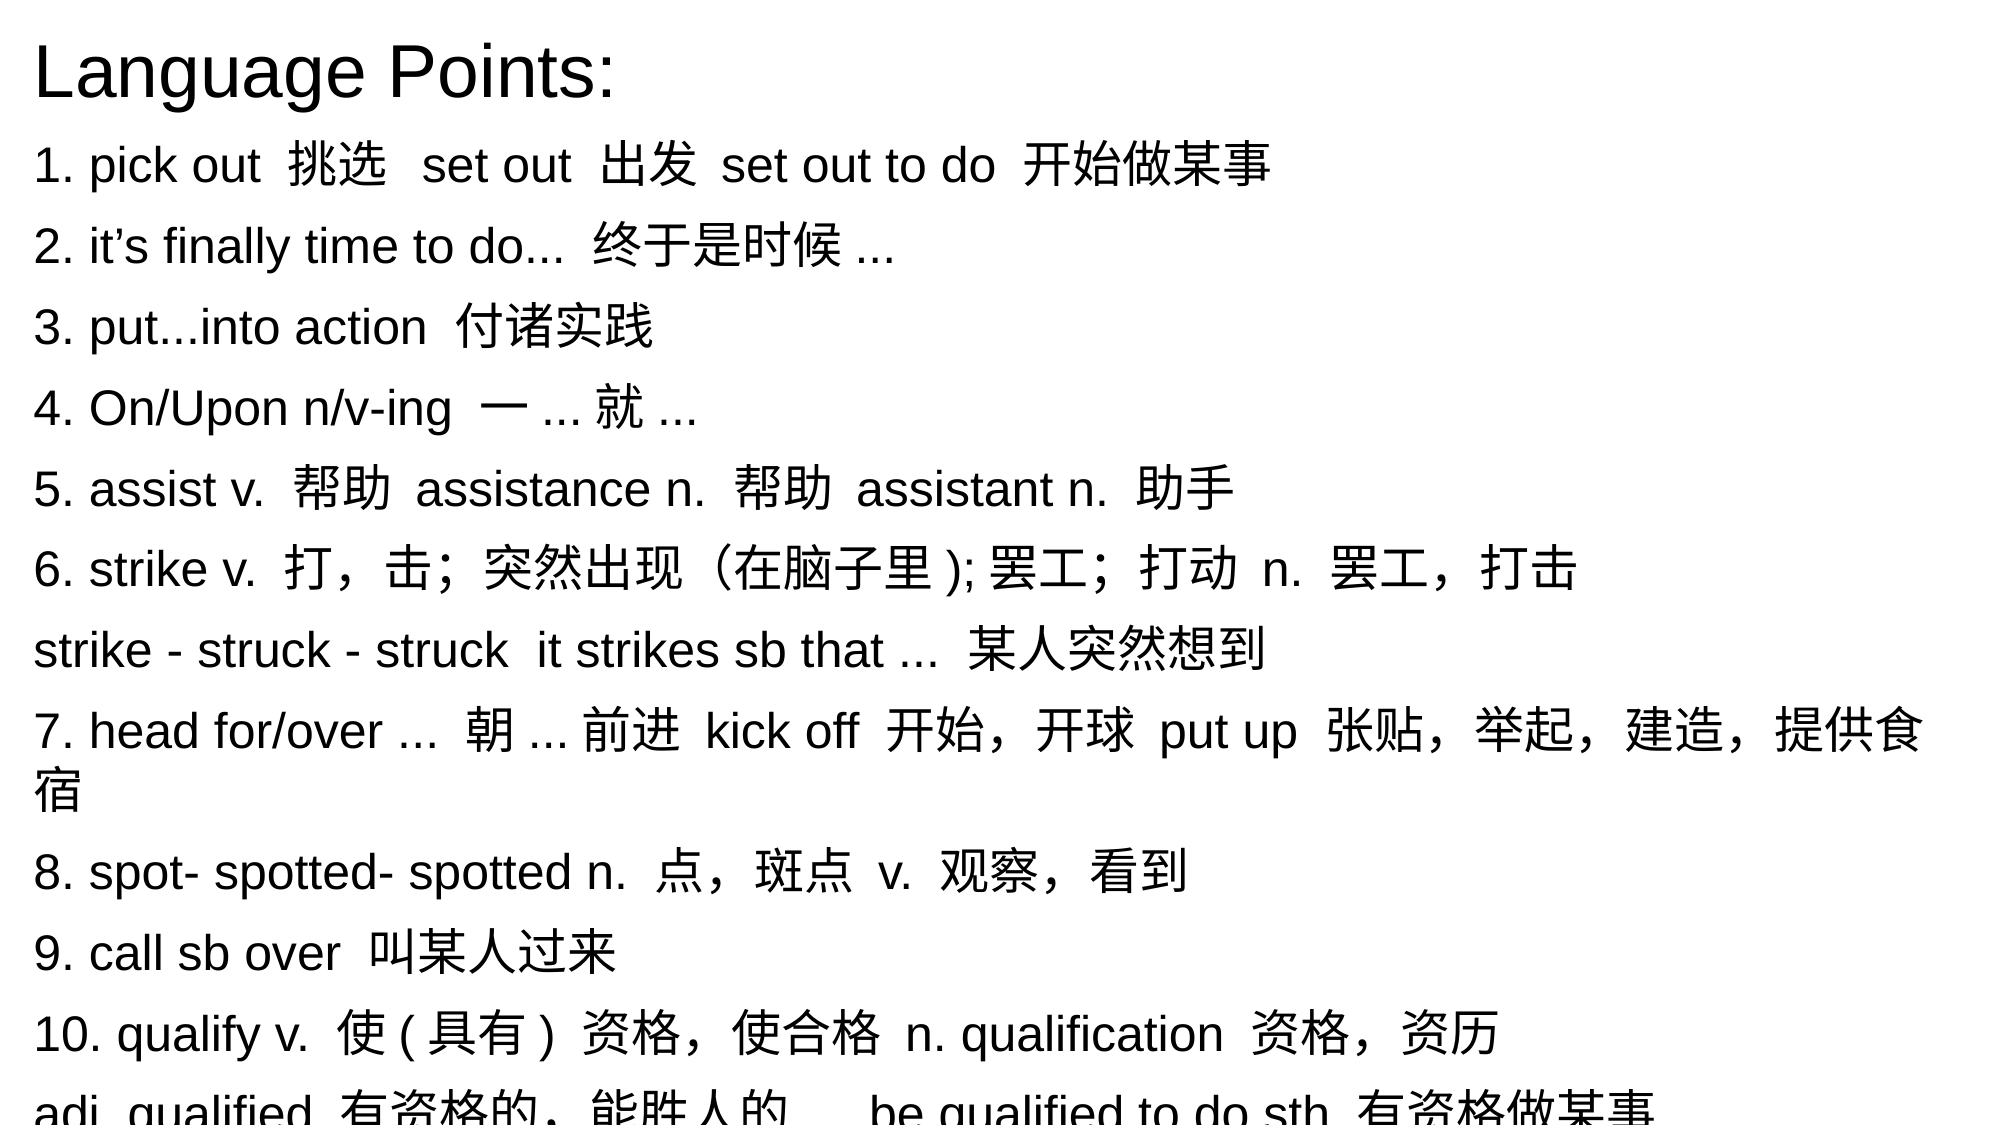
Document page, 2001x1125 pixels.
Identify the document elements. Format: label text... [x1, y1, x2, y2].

text_box Language Points: [18, 9, 1818, 124]
text_box 1. pick out 挑选 set out 出发 set out to do 开始做某事 2. it’s finally time to do... 终于是时候... 3. put...into action 付诸实践 4. On/Upon n/v-ing 一...就... 5. assist v. 帮助 assistance n. 帮助 assistant n. 助手 6. strike v. 打，击；突然出现（在脑子里);罢工；打动 n. 罢工，打击 strike - struck - struck it strikes sb that ... 某人突然想到 7. head for/over ... 朝...前进 kick off 开始，开球 put up 张贴，举起，建造，提供食宿 8. spot- spotted- spotted n. 点，斑点 v. 观察，看到 9. call sb over 叫某人过来 10. qualify v. 使(具有) 资格，使合格 n. qualification 资格，资历 adj. qualified 有资格的，能胜人的 be qualified to do sth 有资格做某事 [18, 124, 1970, 906]
